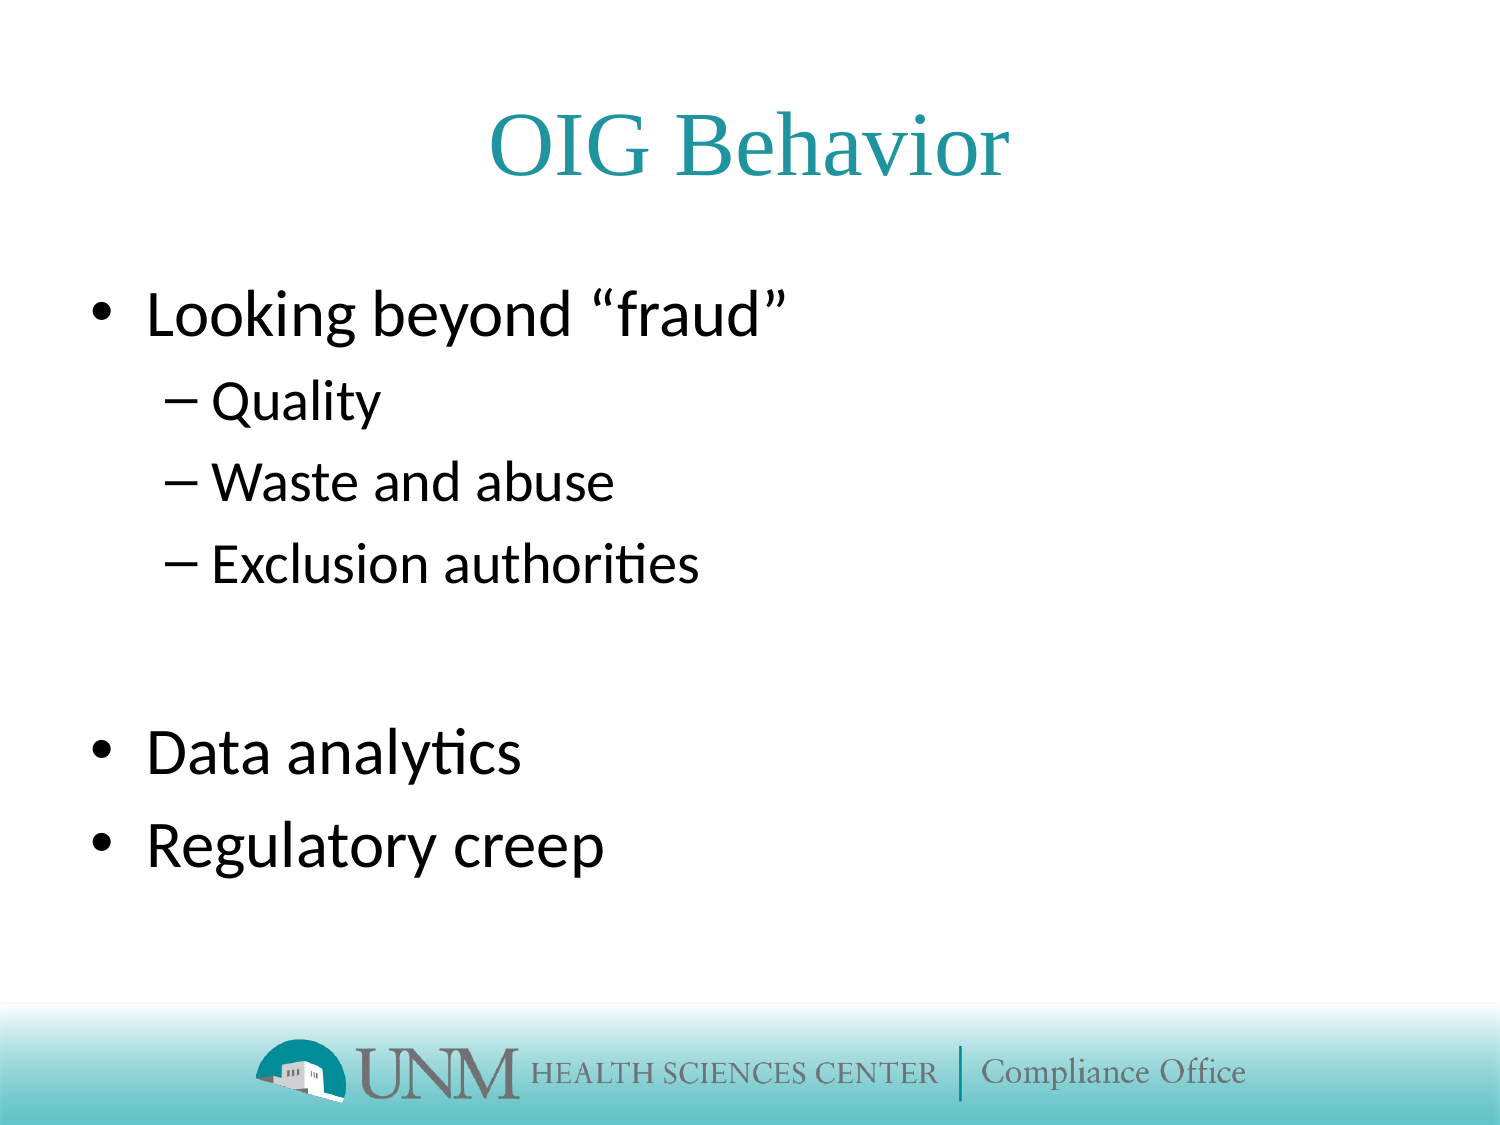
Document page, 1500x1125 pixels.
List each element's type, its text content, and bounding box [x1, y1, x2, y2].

title OIG Behavior [75, 45, 1425, 233]
list Looking beyond “fraud” Quality Waste and abuse Exclusion authorities Data analytics Regulatory creep [75, 262, 1425, 1005]
picture [252, 1038, 1248, 1108]
